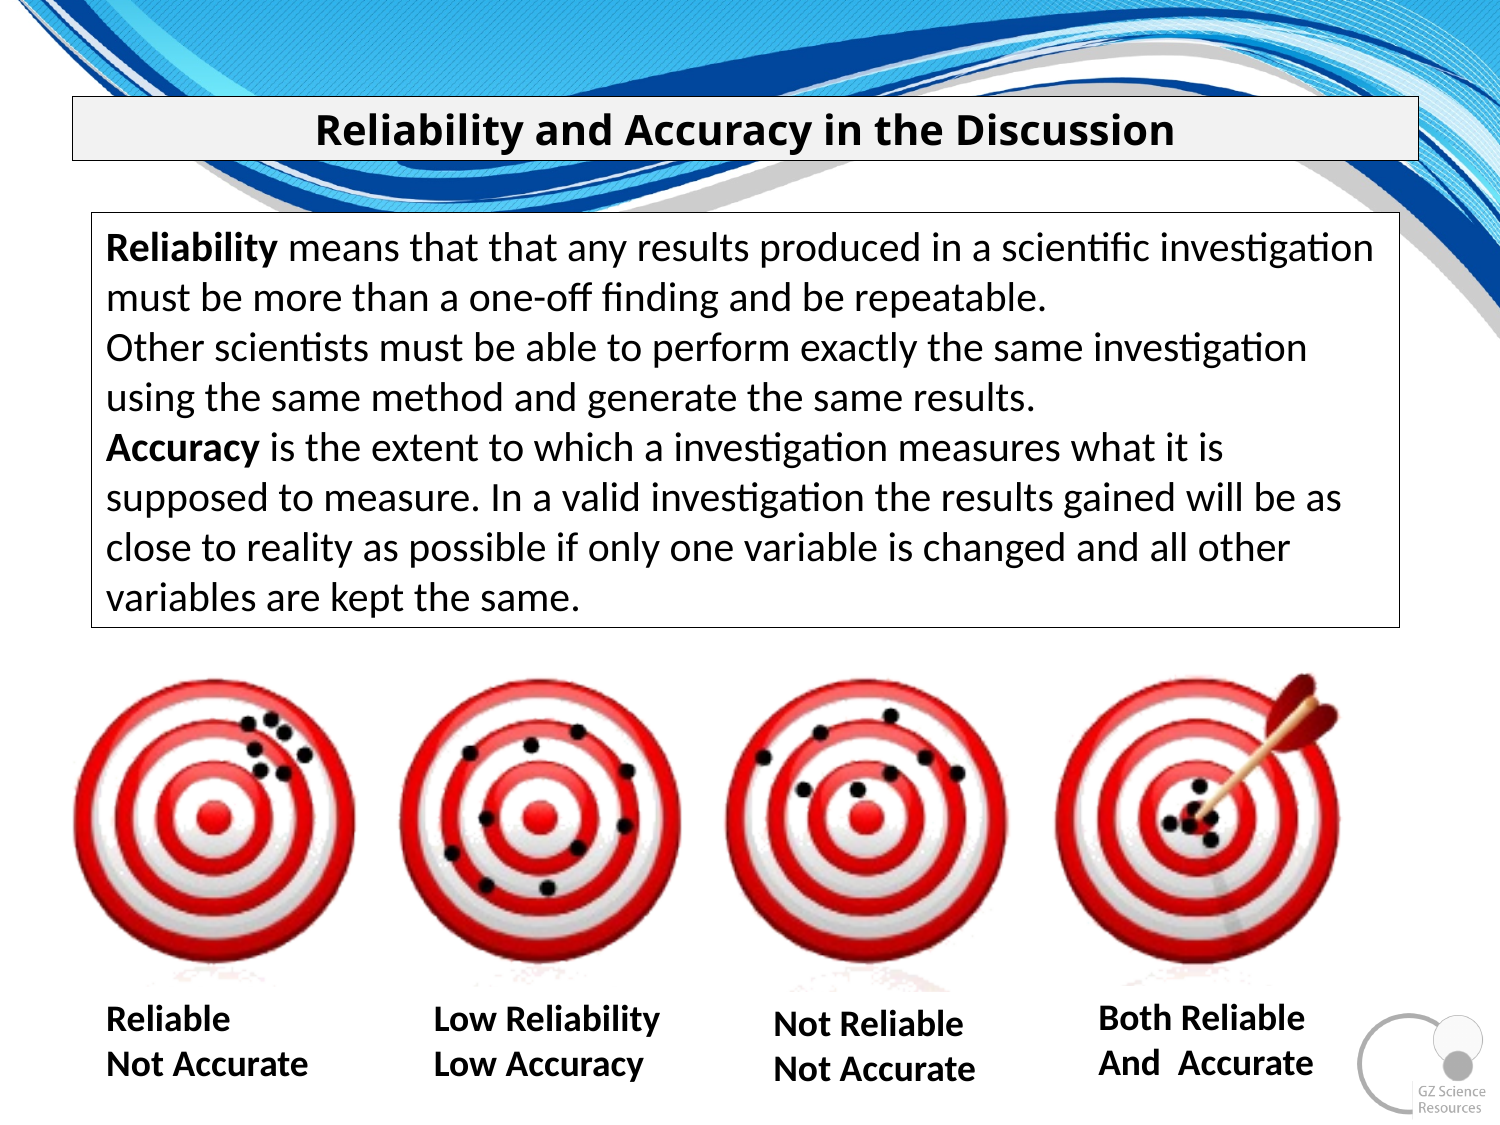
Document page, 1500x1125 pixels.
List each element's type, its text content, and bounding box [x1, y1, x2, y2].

text_box Reliability means that that any results produced in a scientific investigation must be more than a one-off finding and be repeatable. Other scientists must be able to perform exactly the same investigation using the same method and generate the same results. Accuracy is the extent to which a investigation measures what it is supposed to measure. In a valid investigation the results gained will be as close to reality as possible if only one variable is changed and all other variables are kept the same. [91, 361, 1400, 628]
picture [0, 0, 1500, 351]
picture [50, 609, 1354, 1093]
picture [1357, 1013, 1490, 1125]
